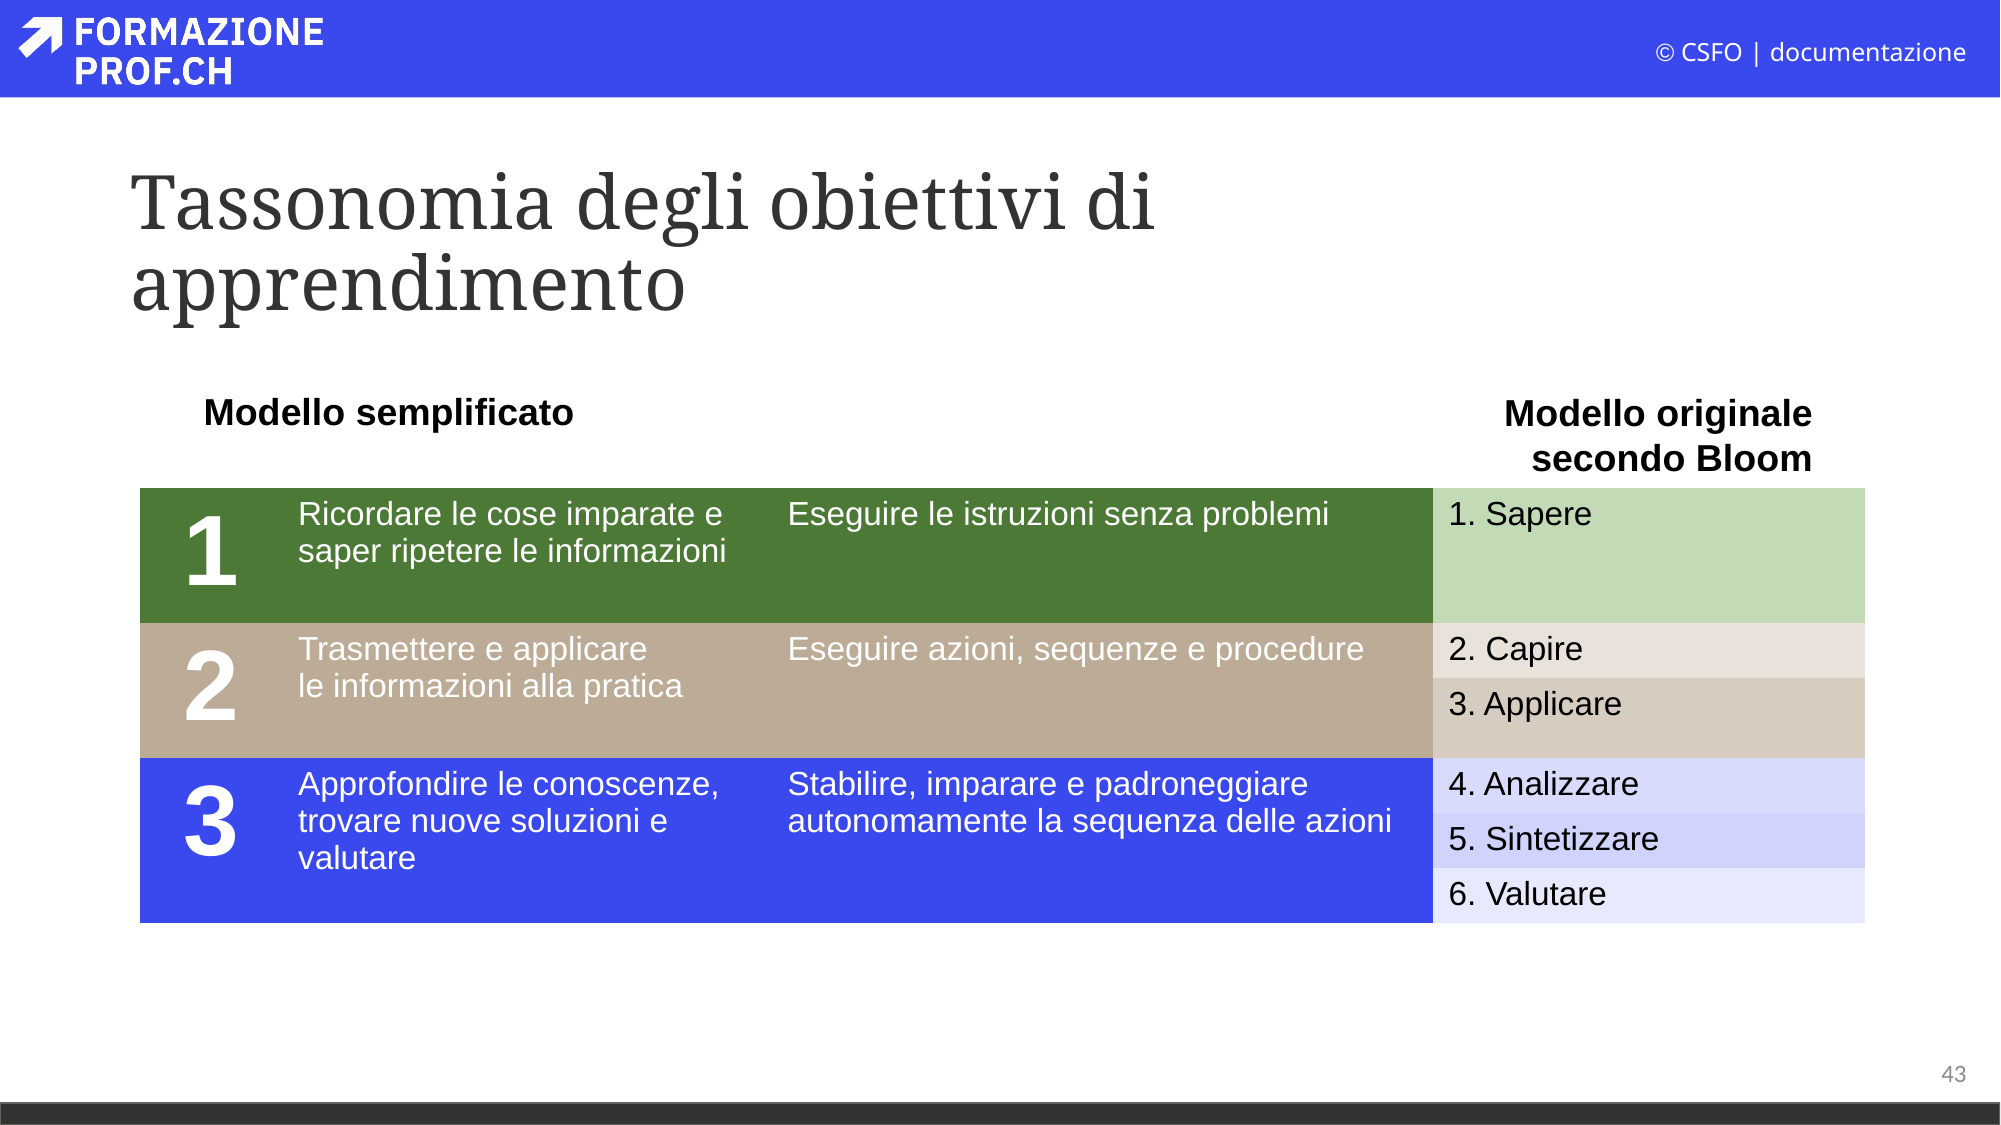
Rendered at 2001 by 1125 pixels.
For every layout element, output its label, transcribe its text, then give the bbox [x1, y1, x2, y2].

table_cell 2. Capire [1433, 623, 1865, 678]
table_cell 3. Applicare [1433, 678, 1865, 758]
table_cell Approfondire le conoscenze, trovare nuove soluzioni e valutare [283, 758, 773, 923]
table_header 1 [140, 488, 283, 623]
text_box Modello semplificato [188, 381, 590, 441]
table_header Ricordare le cose imparate e saper ripetere le informazioni [283, 488, 773, 623]
table_cell 4. Analizzare [1433, 758, 1865, 813]
table_cell Stabilire, imparare e padroneggiare autonomamente la sequenza delle azioni [773, 758, 1433, 923]
table_header 1. Sapere [1433, 488, 1865, 623]
title Tassonomia degli obiettivi di apprendimento [115, 136, 1739, 355]
table_cell 2 [140, 623, 283, 758]
table_cell Trasmettere e applicare le informazioni alla pratica [283, 623, 773, 758]
table_header Eseguire le istruzioni senza problemi [773, 488, 1433, 623]
table_cell 5. Sintetizzare [1433, 813, 1865, 868]
table_cell 6. Valutare [1433, 868, 1865, 923]
picture [18, 17, 324, 85]
text_box Modello originale secondo Bloom [1489, 381, 1828, 486]
slide_number 43 [1531, 1042, 1982, 1103]
table_cell 3 [140, 758, 283, 923]
table_cell Eseguire azioni, sequenze e procedure [773, 623, 1433, 758]
